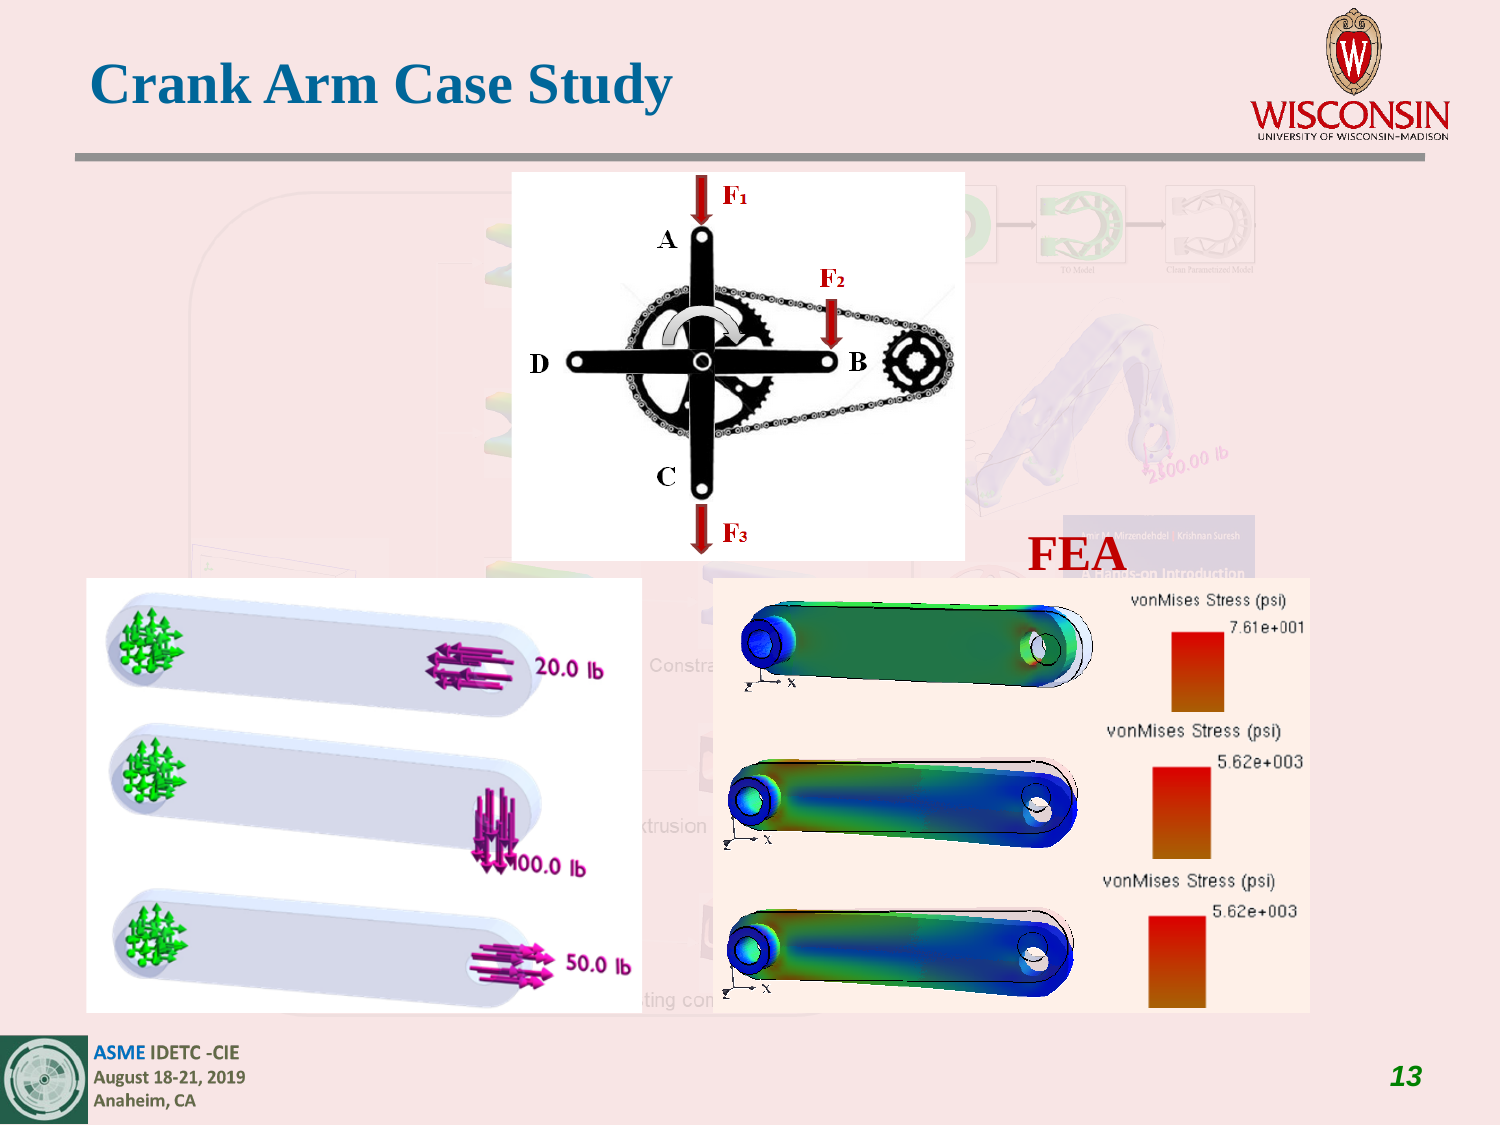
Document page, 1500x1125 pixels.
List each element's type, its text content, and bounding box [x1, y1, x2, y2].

picture [86, 578, 643, 1013]
text_box Crank Arm Case Study [74, 37, 1425, 120]
picture [1250, 8, 1450, 140]
slide_number 13 [1349, 1049, 1438, 1088]
picture [511, 172, 966, 562]
picture [0, 1032, 257, 1124]
picture [713, 578, 1310, 1013]
text_box FEA [1012, 512, 1143, 576]
